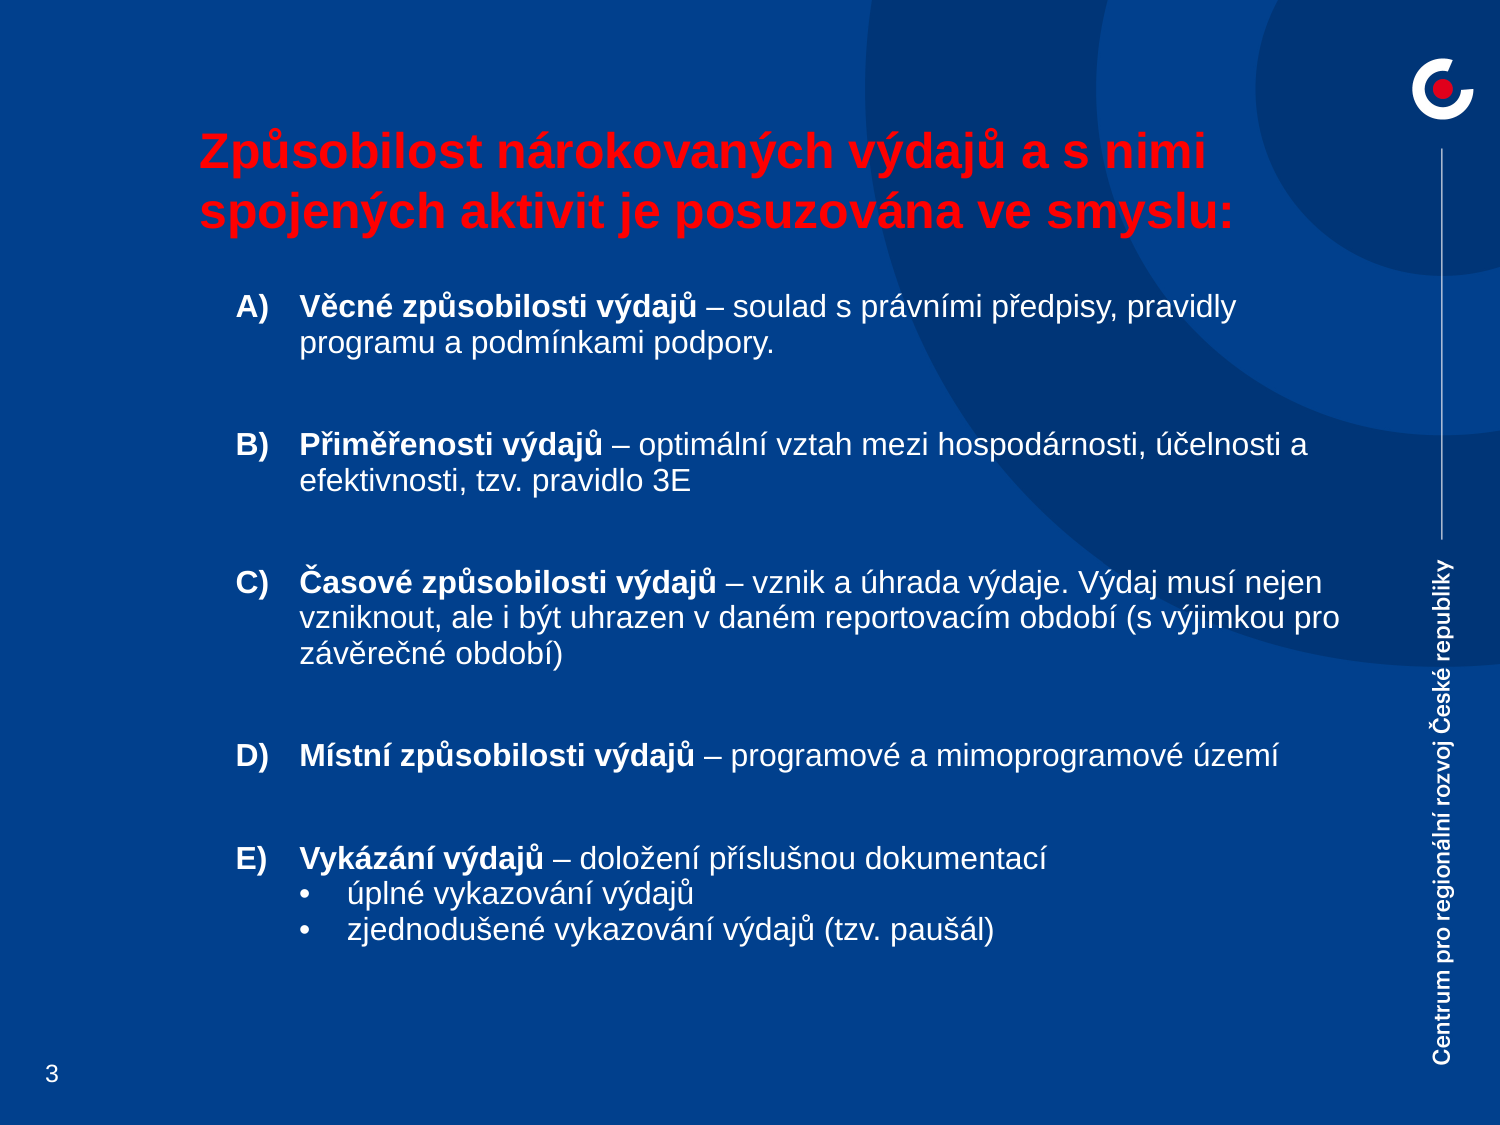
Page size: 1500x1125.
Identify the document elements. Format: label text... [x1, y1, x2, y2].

slide_number 3 [30, 1042, 113, 1103]
picture [0, 0, 1500, 1125]
list Věcné způsobilosti výdajů – soulad s právními předpisy, pravidly programu a podmínkami podpory. Přiměřenosti výdajů – optimální vztah mezi hospodárnosti, účelnosti a efektivnosti, tzv. pravidlo 3E Časové způsobilosti výdajů – vznik a úhrada výdaje. Výdaj musí nejen vzniknout, ale i být uhrazen v daném reportovacím období (s výjimkou pro závěrečné období) Místní způsobilosti výdajů – programové a mimoprogramové území Vykázání výdajů – doložení příslušnou dokumentací úplné vykazování výdajů zjednodušené vykazování výdajů (tzv. paušál) [185, 281, 1360, 959]
title Způsobilost nárokovaných výdajů a s nimi spojených aktivit je posuzována ve smyslu: [185, 110, 1343, 236]
